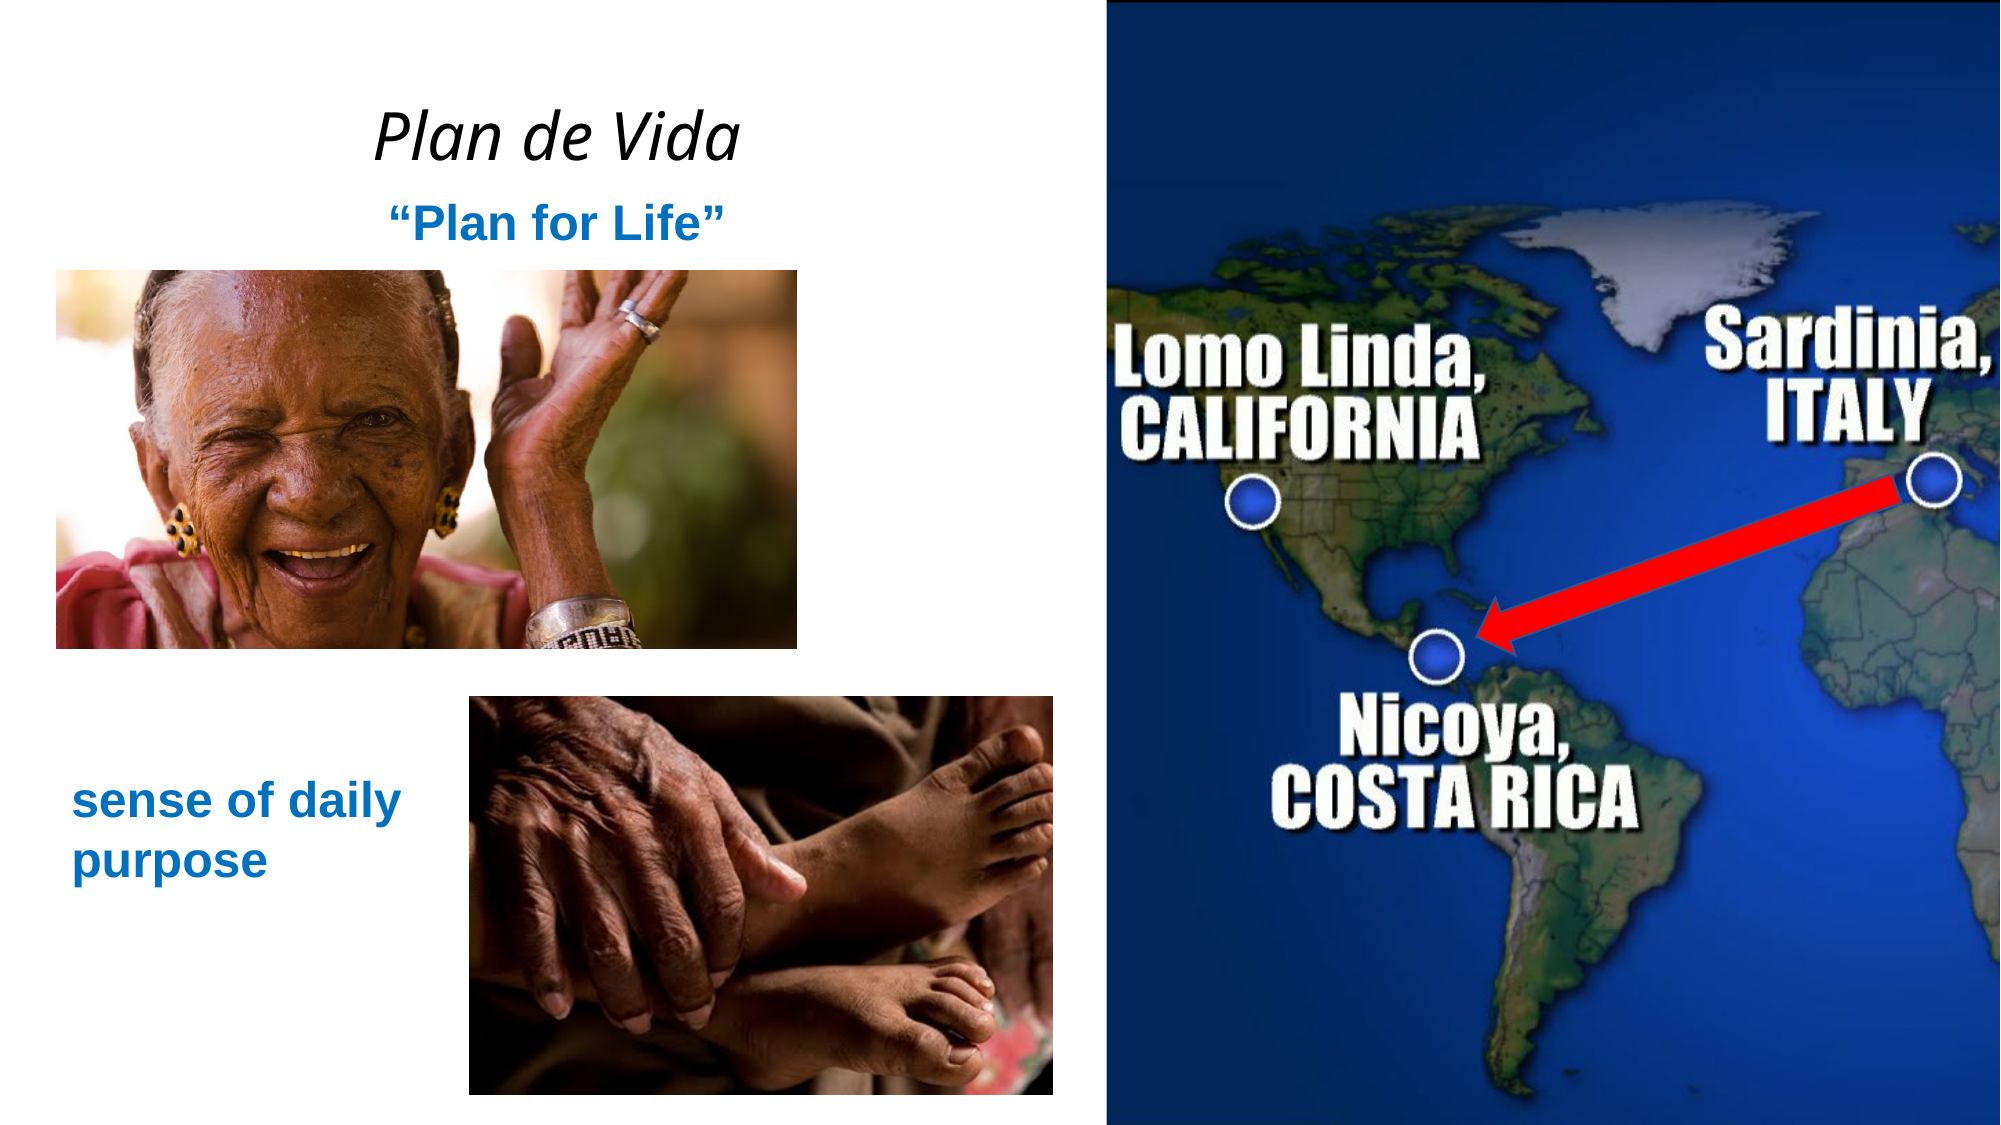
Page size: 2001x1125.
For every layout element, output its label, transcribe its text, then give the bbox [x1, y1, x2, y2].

picture [55, 270, 797, 649]
text_box Plan de Vida [72, 30, 1042, 182]
text_box sense of daily purpose [56, 760, 464, 836]
picture [469, 695, 1053, 1095]
text_box “Plan for Life” [67, 182, 1047, 259]
picture [1106, 0, 2000, 1125]
